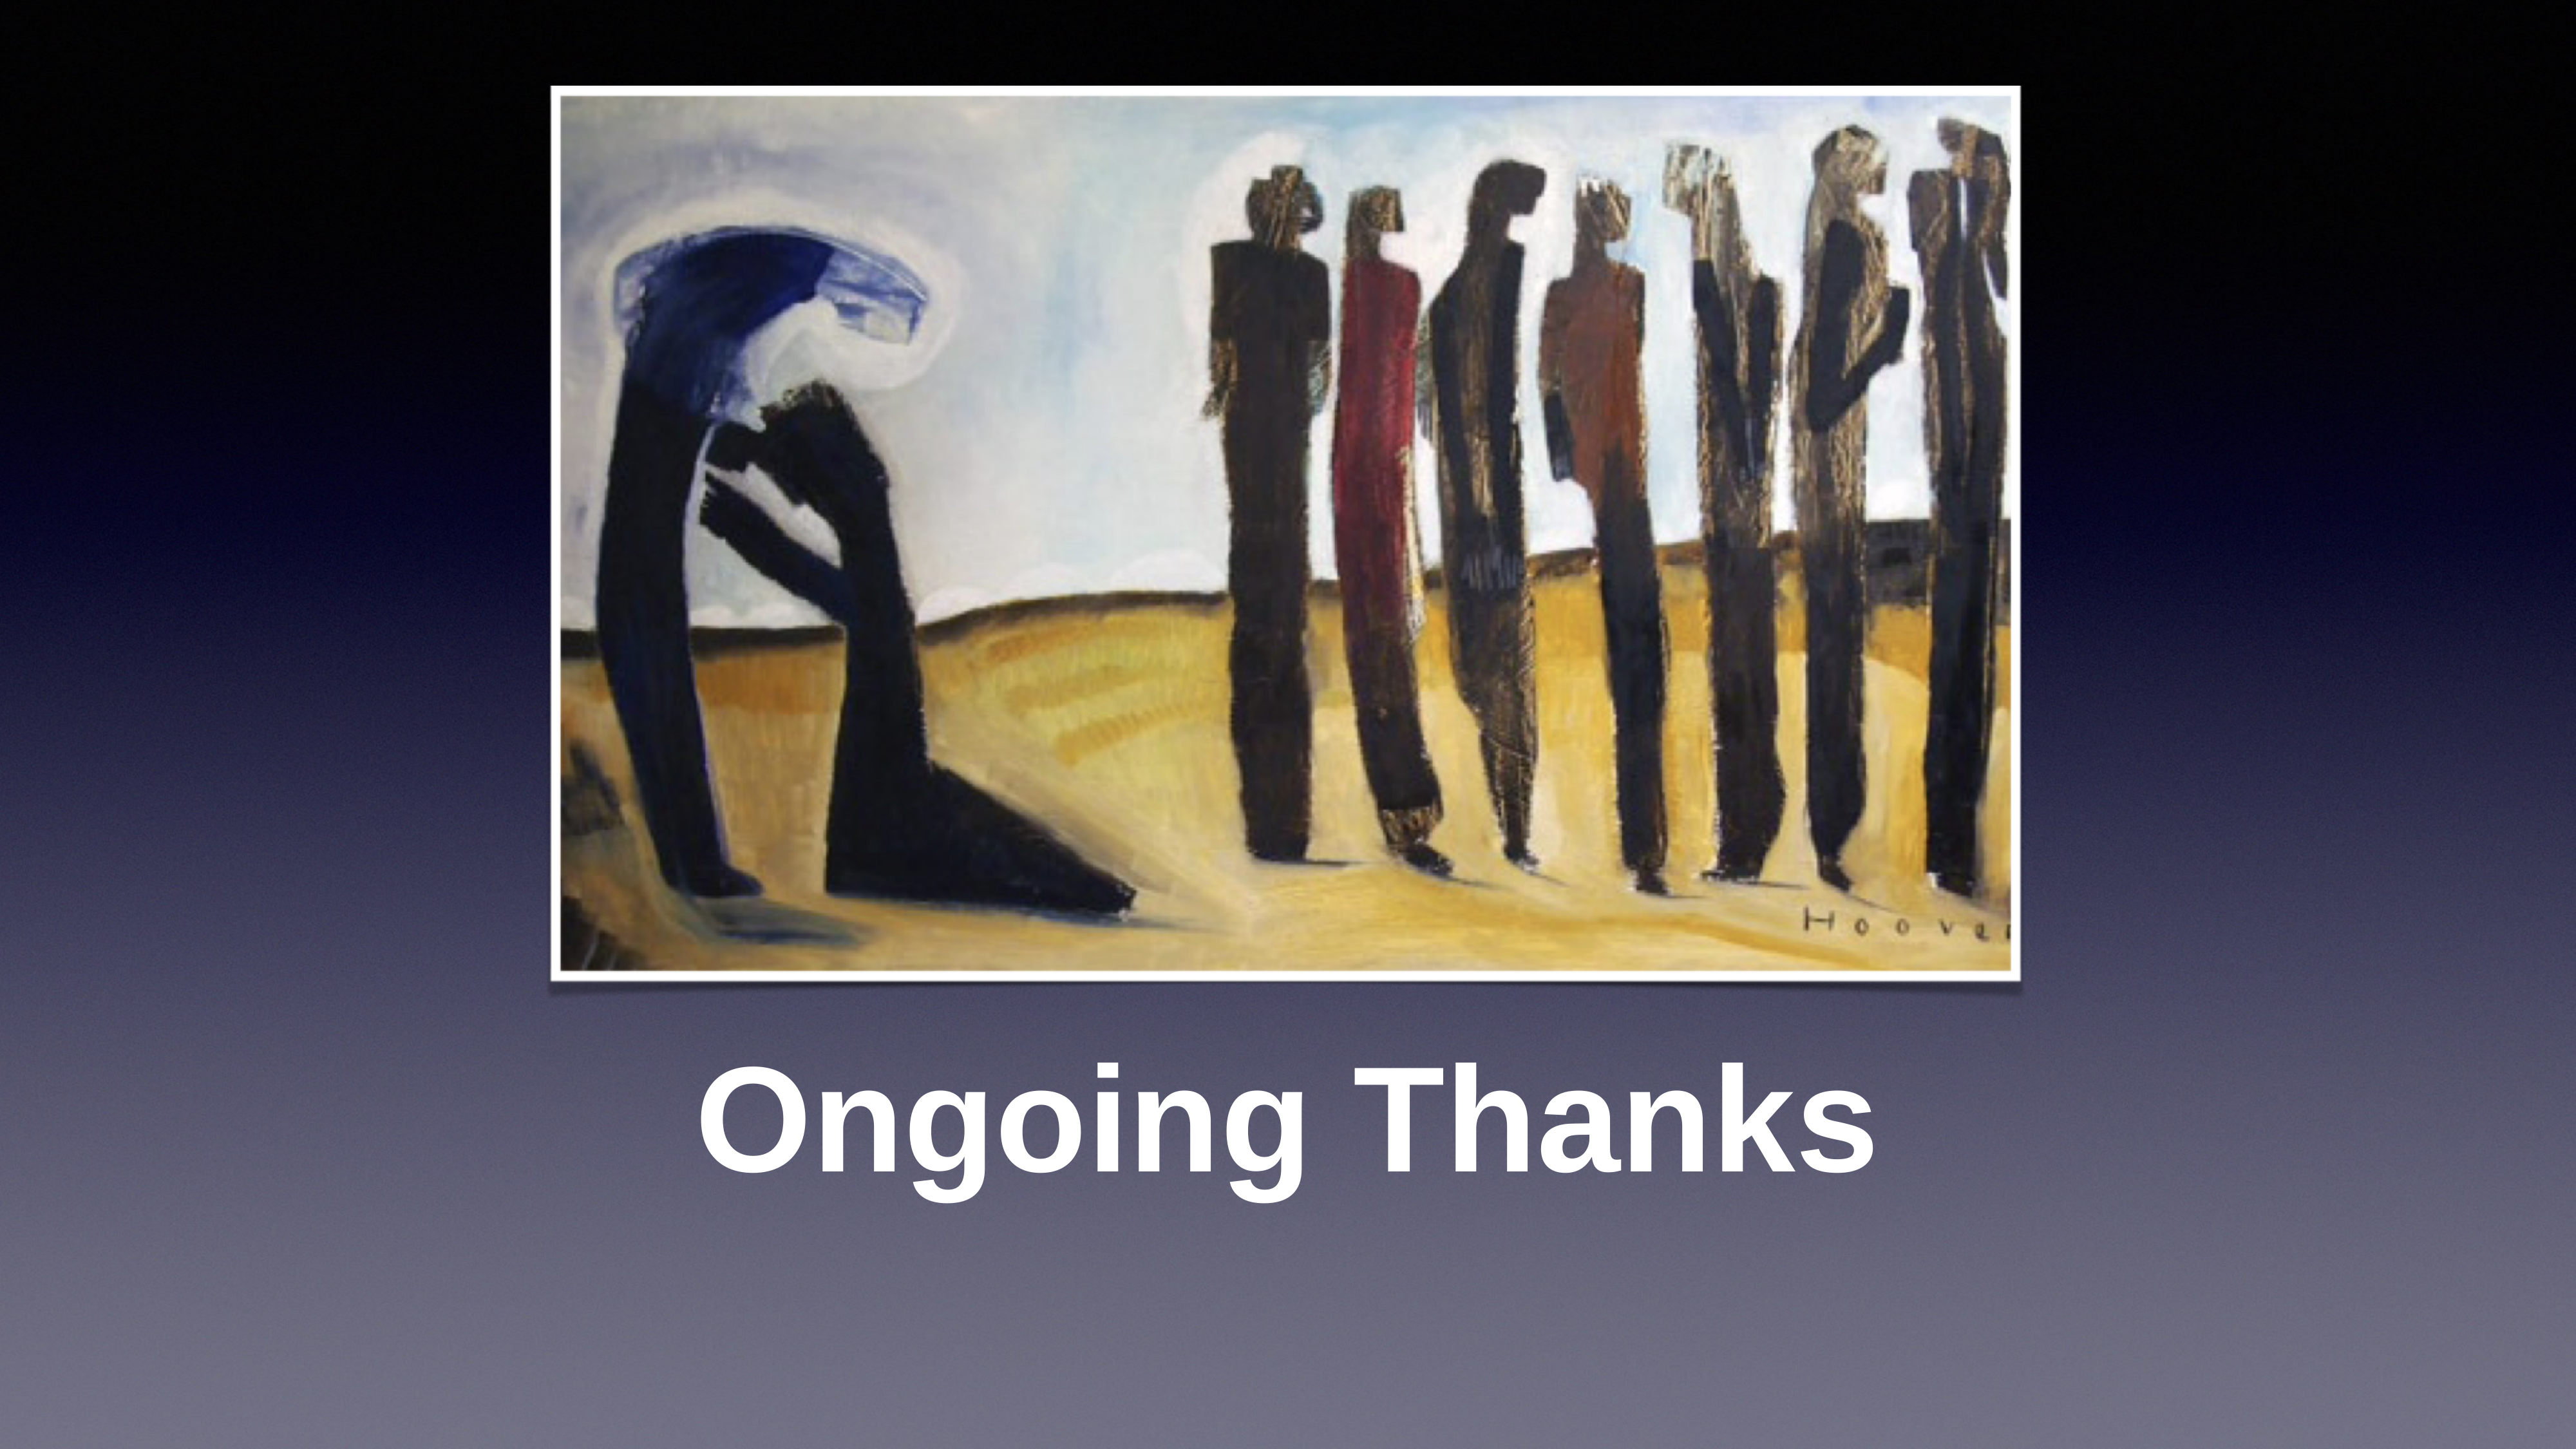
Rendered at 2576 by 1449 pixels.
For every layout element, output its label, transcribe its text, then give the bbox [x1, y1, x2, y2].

picture [0, 0, 2576, 1449]
title Ongoing Thanks [510, 998, 2066, 1210]
